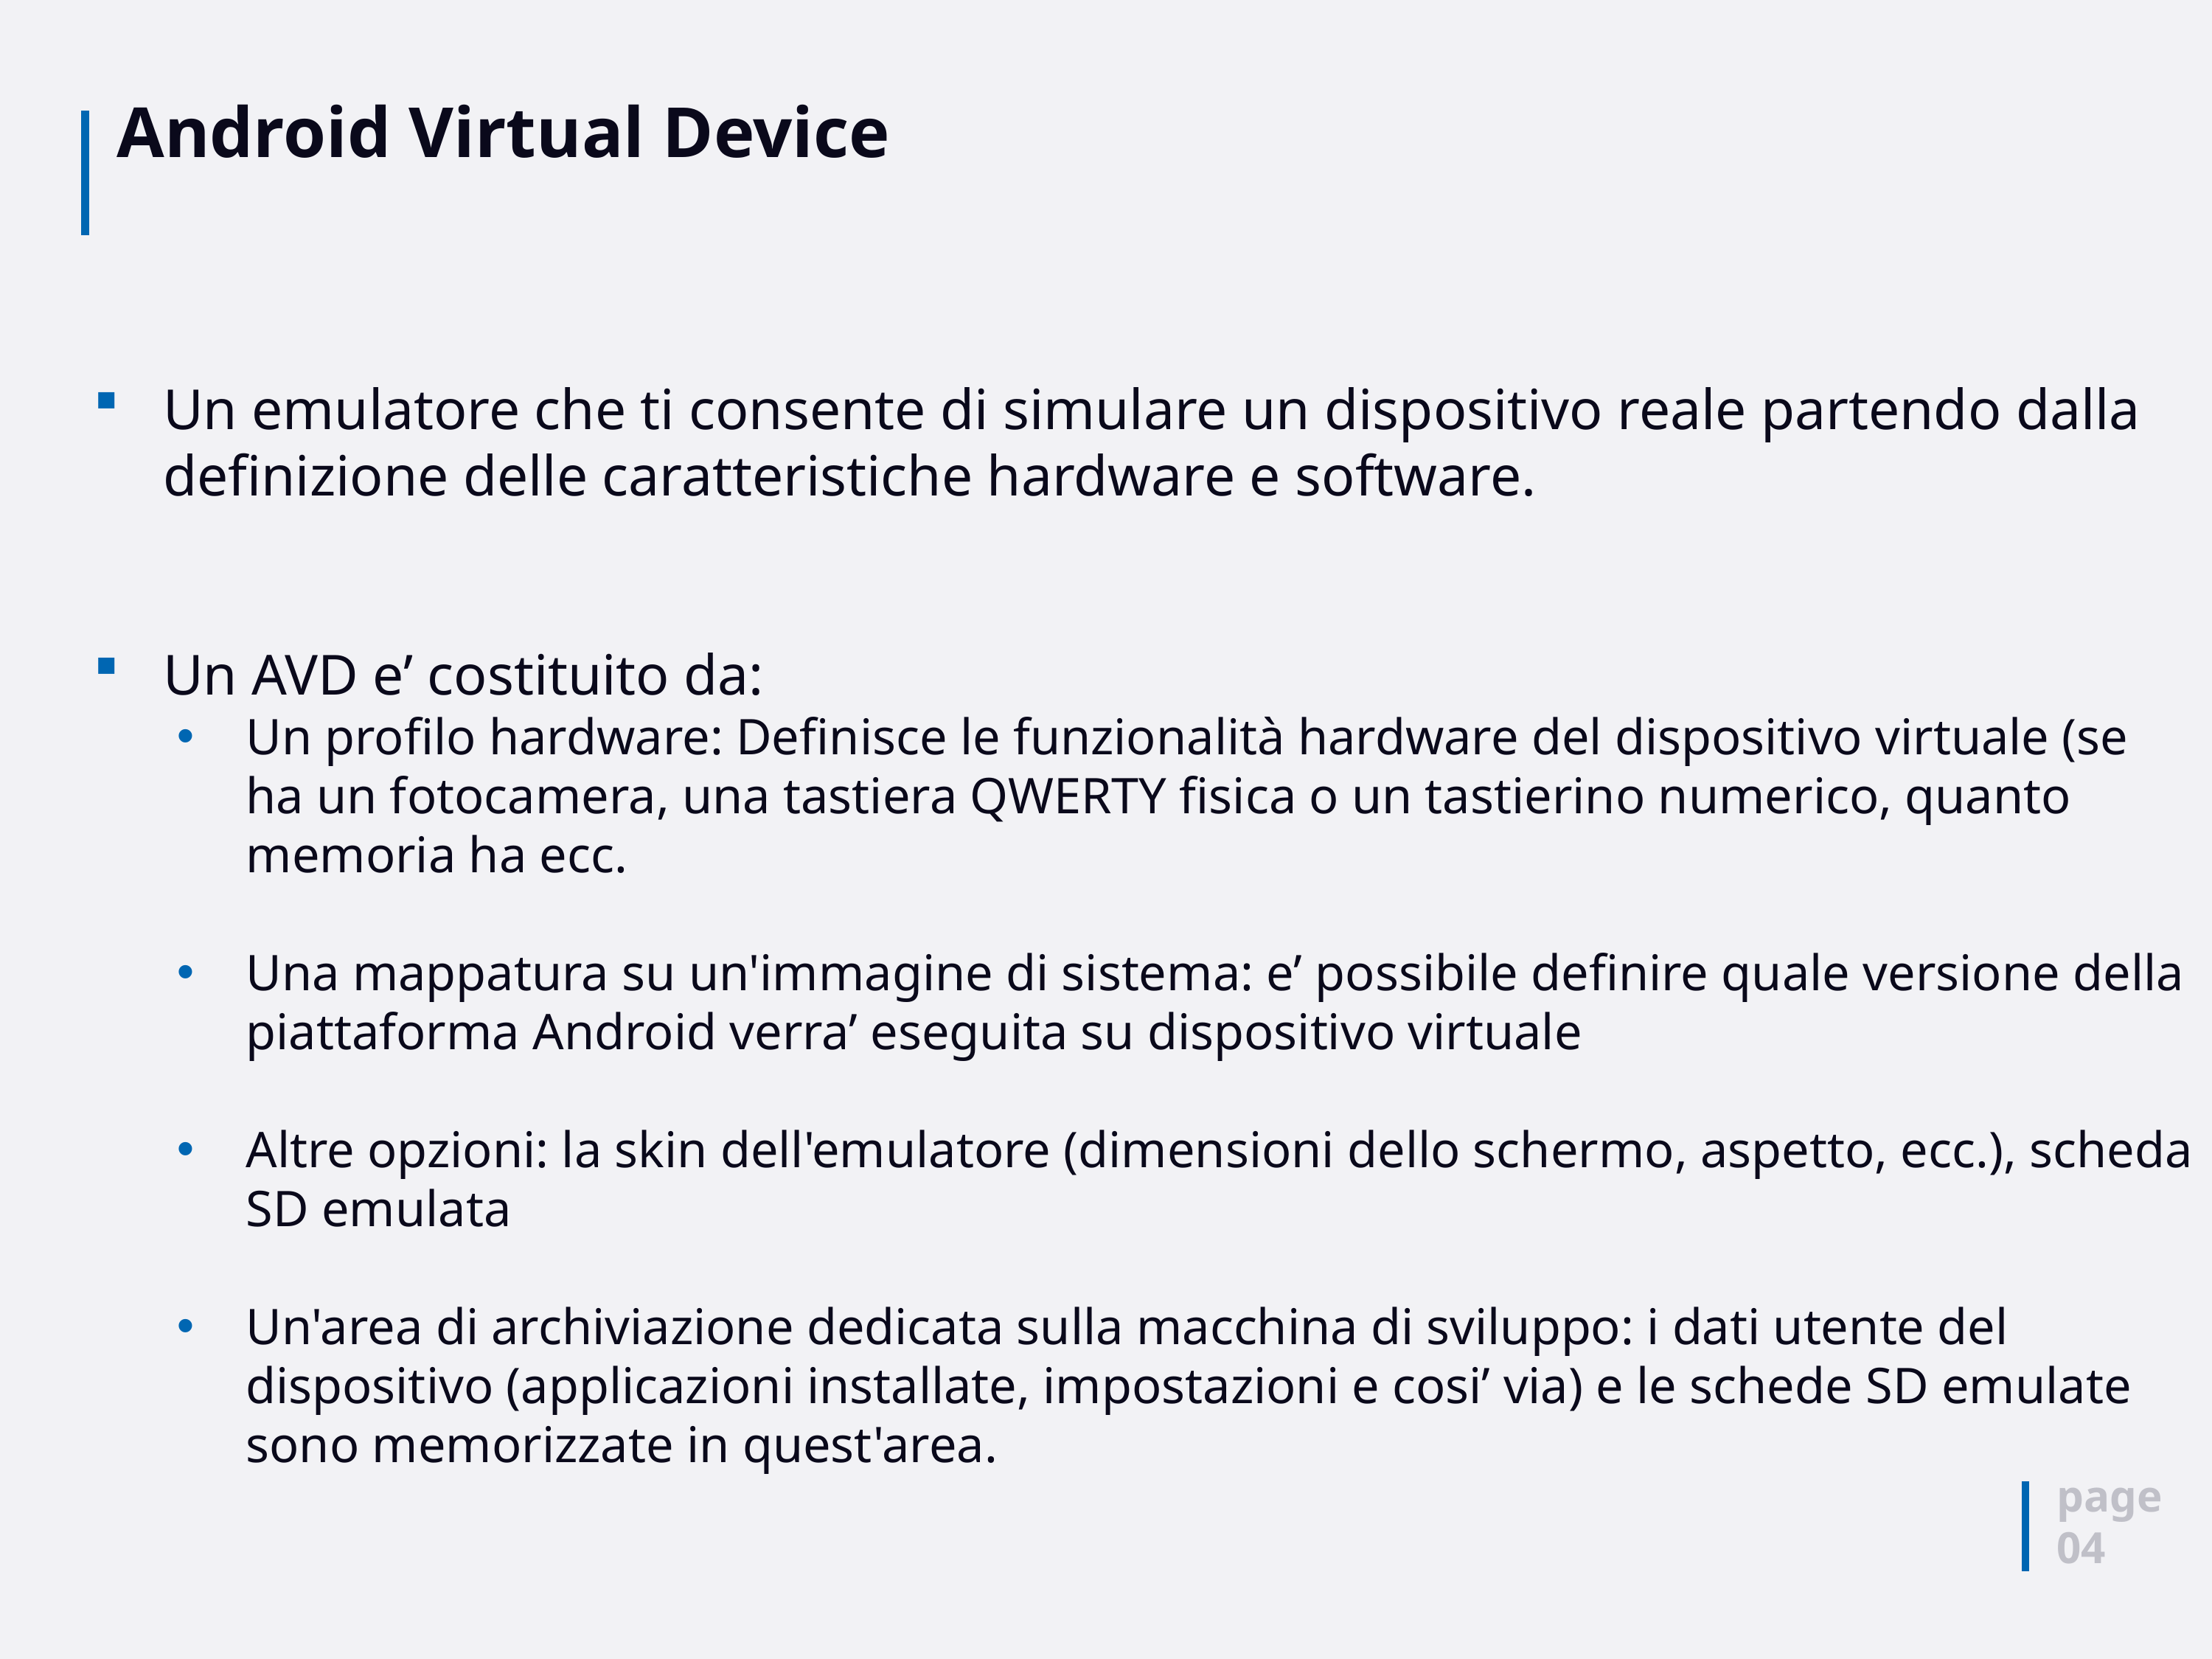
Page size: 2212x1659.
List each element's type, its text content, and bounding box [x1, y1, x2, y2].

slide_number page 04 [2046, 1478, 2212, 1579]
title Android Virtual Device [105, 91, 2111, 179]
text_box Un emulatore che ti consente di simulare un dispositivo reale partendo dalla definizione delle caratteristiche hardware e software. Un AVD e’ costituito da: Un profilo hardware: Definisce le funzionalità hardware del dispositivo virtuale (se ha un fotocamera, una tastiera QWERTY fisica o un tastierino numerico, quanto memoria ha ecc. Una mappatura su un'immagine di sistema: e’ possibile definire quale versione della piattaforma Android verra’ eseguita su dispositivo virtuale Altre opzioni: la skin dell'emulatore (dimensioni dello schermo, aspetto, ecc.), scheda SD emulata Un'area di archiviazione dedicata sulla macchina di sviluppo: i dati utente del dispositivo (applicazioni installate, impostazioni e cosi’ via) e le schede SD emulate sono memorizzate in quest'area. [83, 368, 2212, 1478]
